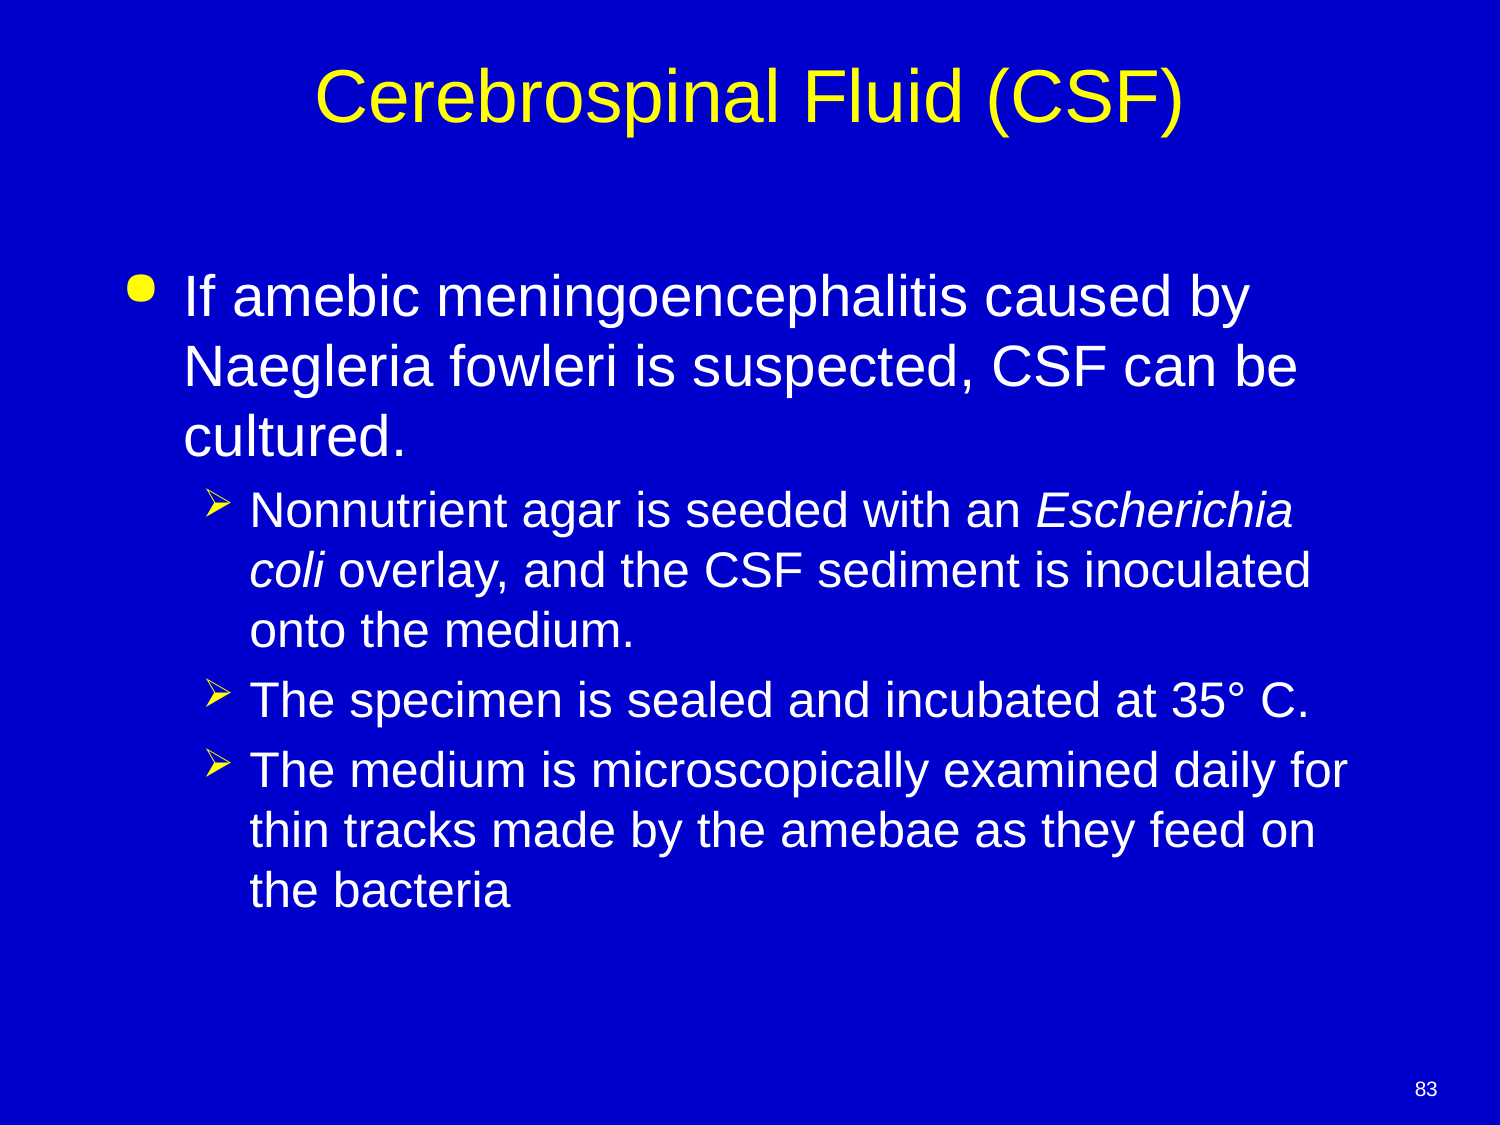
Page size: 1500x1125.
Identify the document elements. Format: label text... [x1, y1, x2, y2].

title Cerebrospinal Fluid (CSF) [112, 37, 1388, 238]
list If amebic meningoencephalitis caused by Naegleria fowleri is suspected, CSF can be cultured. Nonnutrient agar is seeded with an Escherichia coli overlay, and the CSF sediment is inoculated onto the medium. The specimen is sealed and incubated at 35° C. The medium is microscopically examined daily for thin tracks made by the amebae as they feed on the bacteria [111, 249, 1388, 982]
